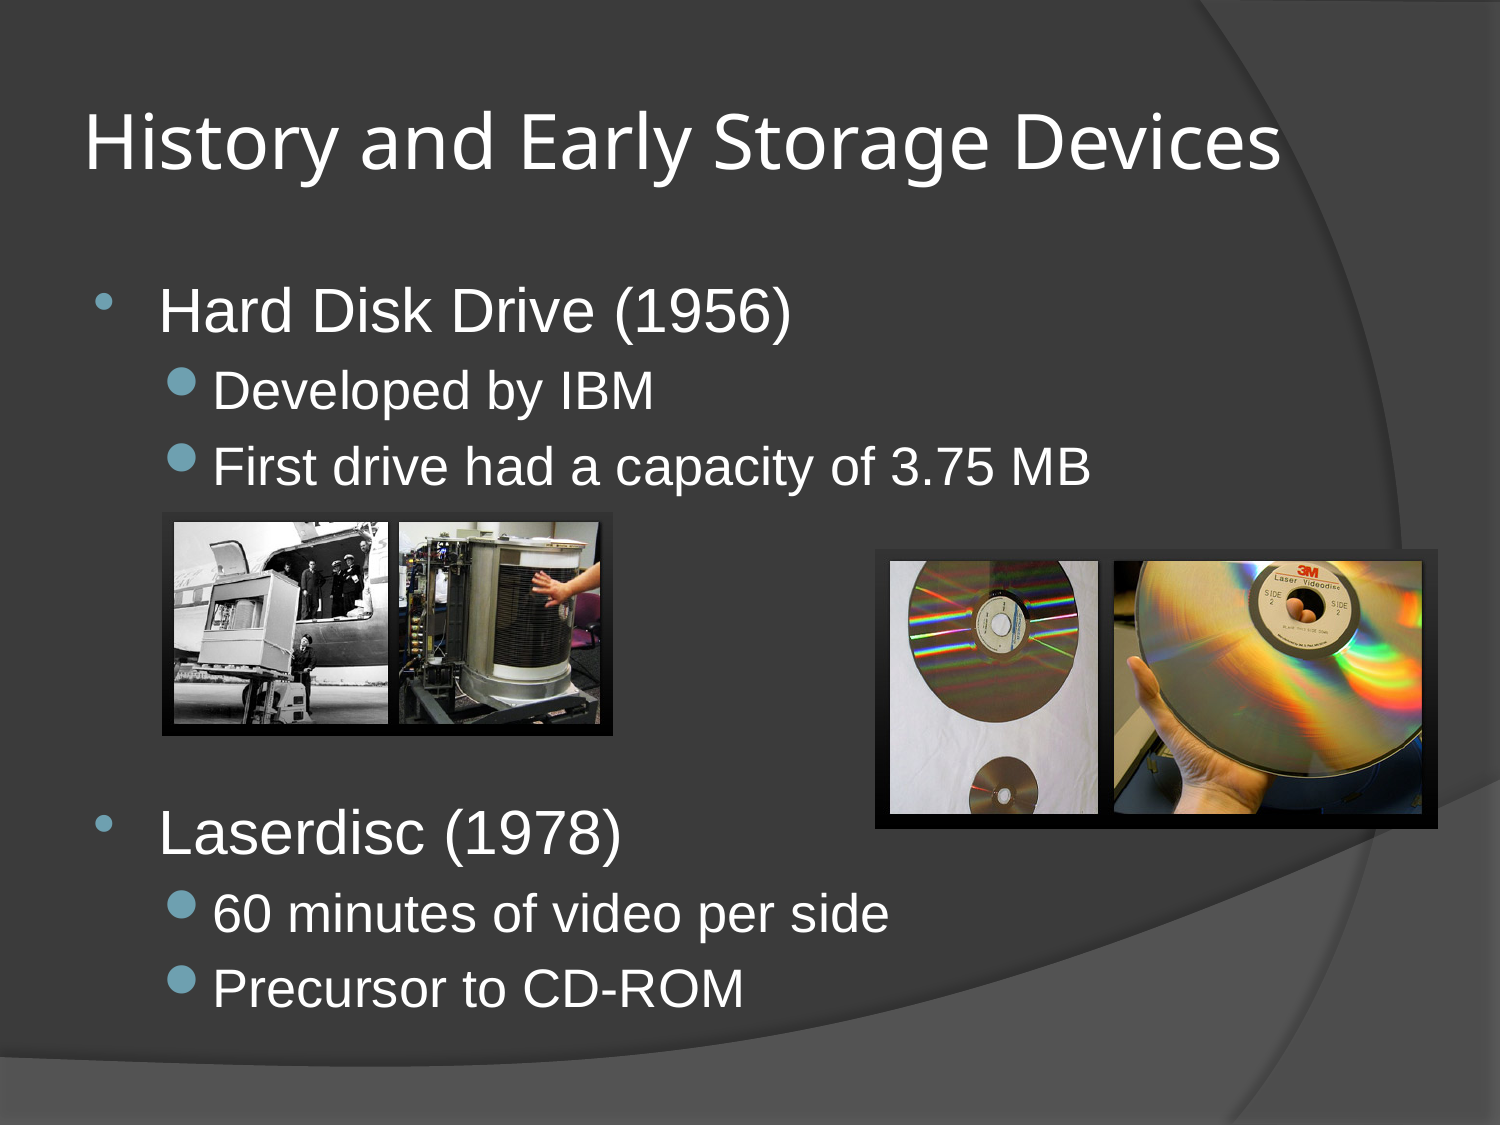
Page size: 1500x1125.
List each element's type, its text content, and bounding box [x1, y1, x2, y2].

title History and Early Storage Devices [75, 45, 1300, 233]
picture [162, 512, 613, 736]
picture [874, 549, 1438, 829]
list Hard Disk Drive (1956) Developed by IBM First drive had a capacity of 3.75 MB Laserdisc (1978) 60 minutes of video per side Precursor to CD-ROM [75, 262, 1300, 1005]
